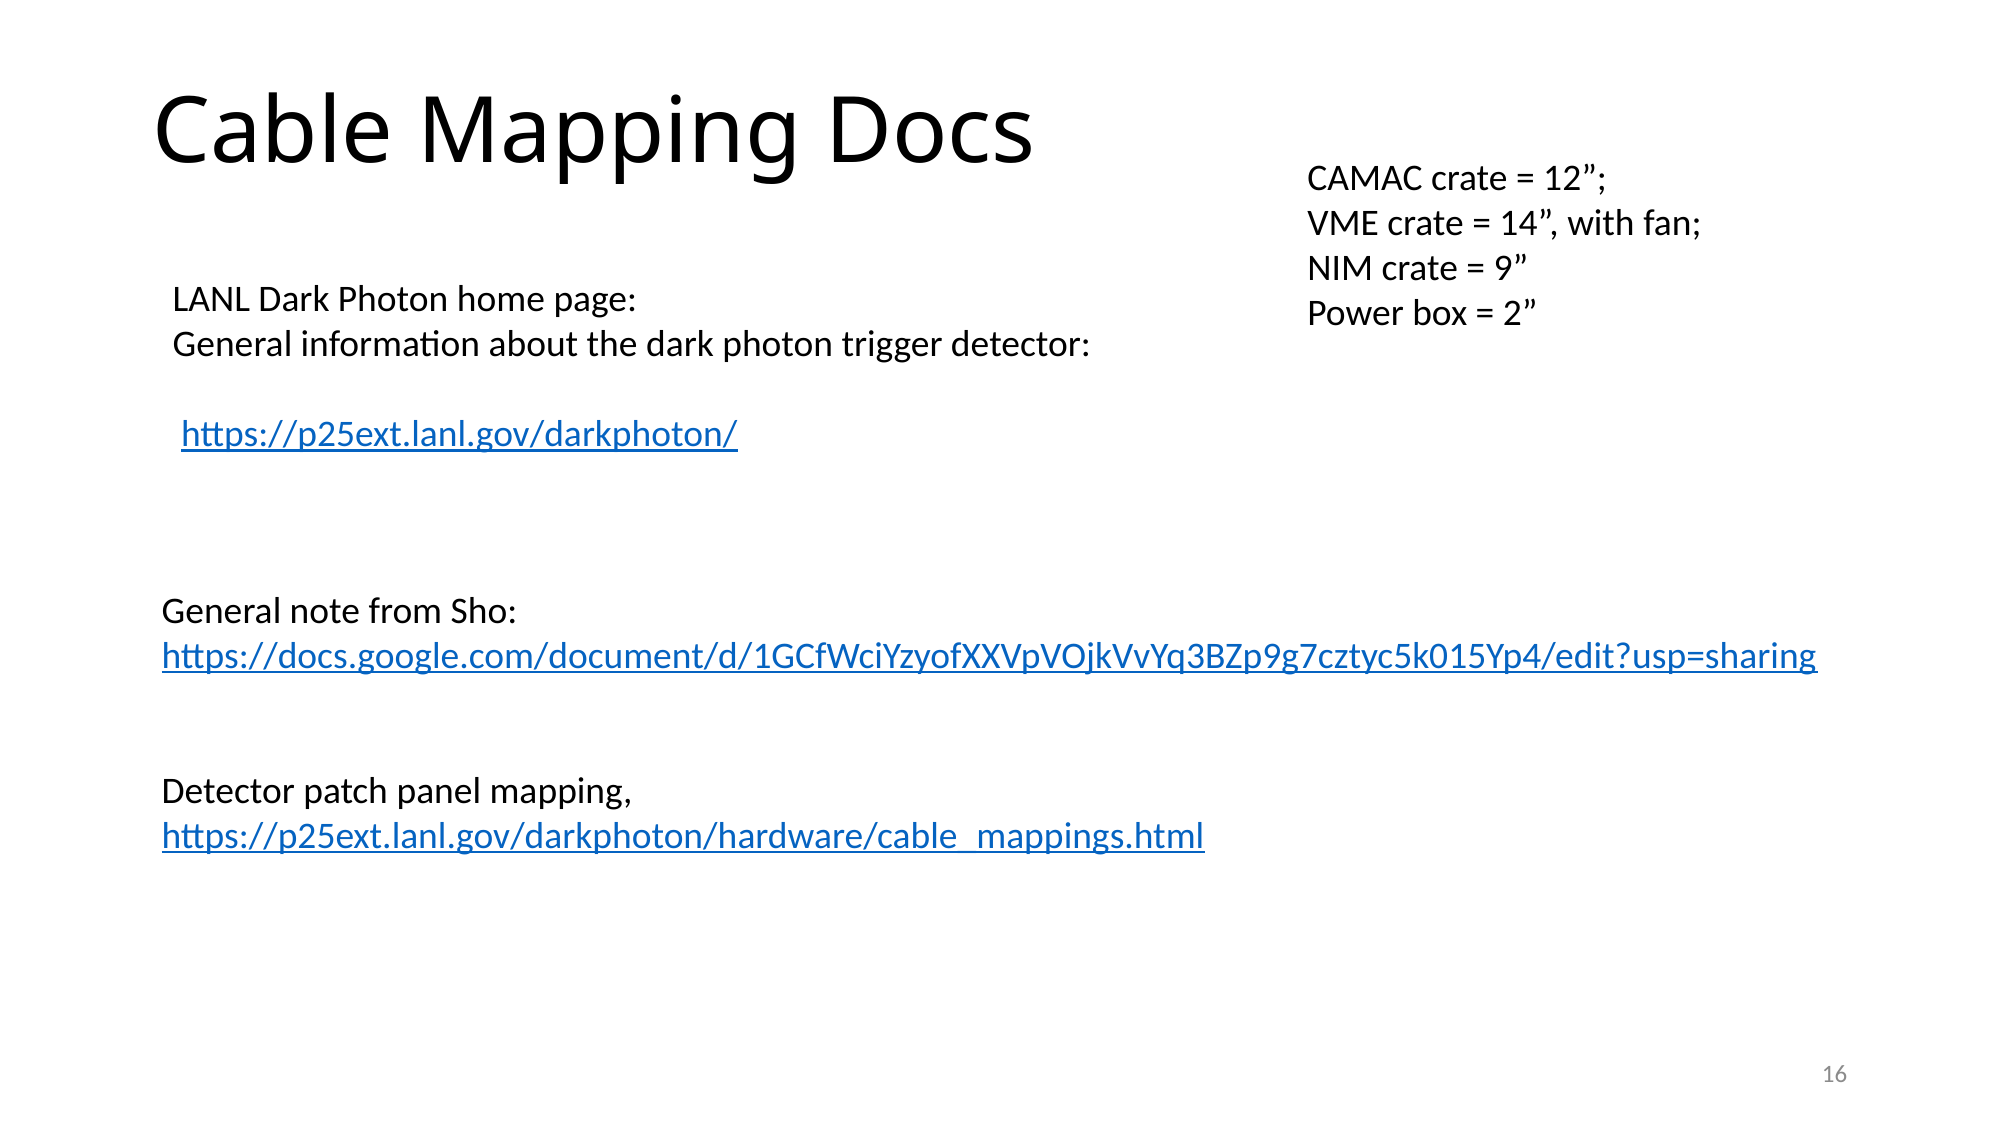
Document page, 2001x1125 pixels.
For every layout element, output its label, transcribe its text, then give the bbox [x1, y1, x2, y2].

text_box General note from Sho: https://docs.google.com/document/d/1GCfWciYzyofXXVpVOjkVvYq3BZp9g7cztyc5k015Yp4/edit?usp=sharing Detector patch panel mapping, https://p25ext.lanl.gov/darkphoton/hardware/cable_mappings.html [146, 578, 1833, 909]
text_box CAMAC crate = 12”; VME crate = 14”, with fan; NIM crate = 9” Power box = 2” [1292, 145, 1717, 341]
title Cable Mapping Docs [137, 23, 1863, 242]
slide_number 16 [1412, 1042, 1863, 1103]
text_box LANL Dark Photon home page: General information about the dark photon trigger detector: https://p25ext.lanl.gov/darkphoton/ [158, 266, 1107, 507]
